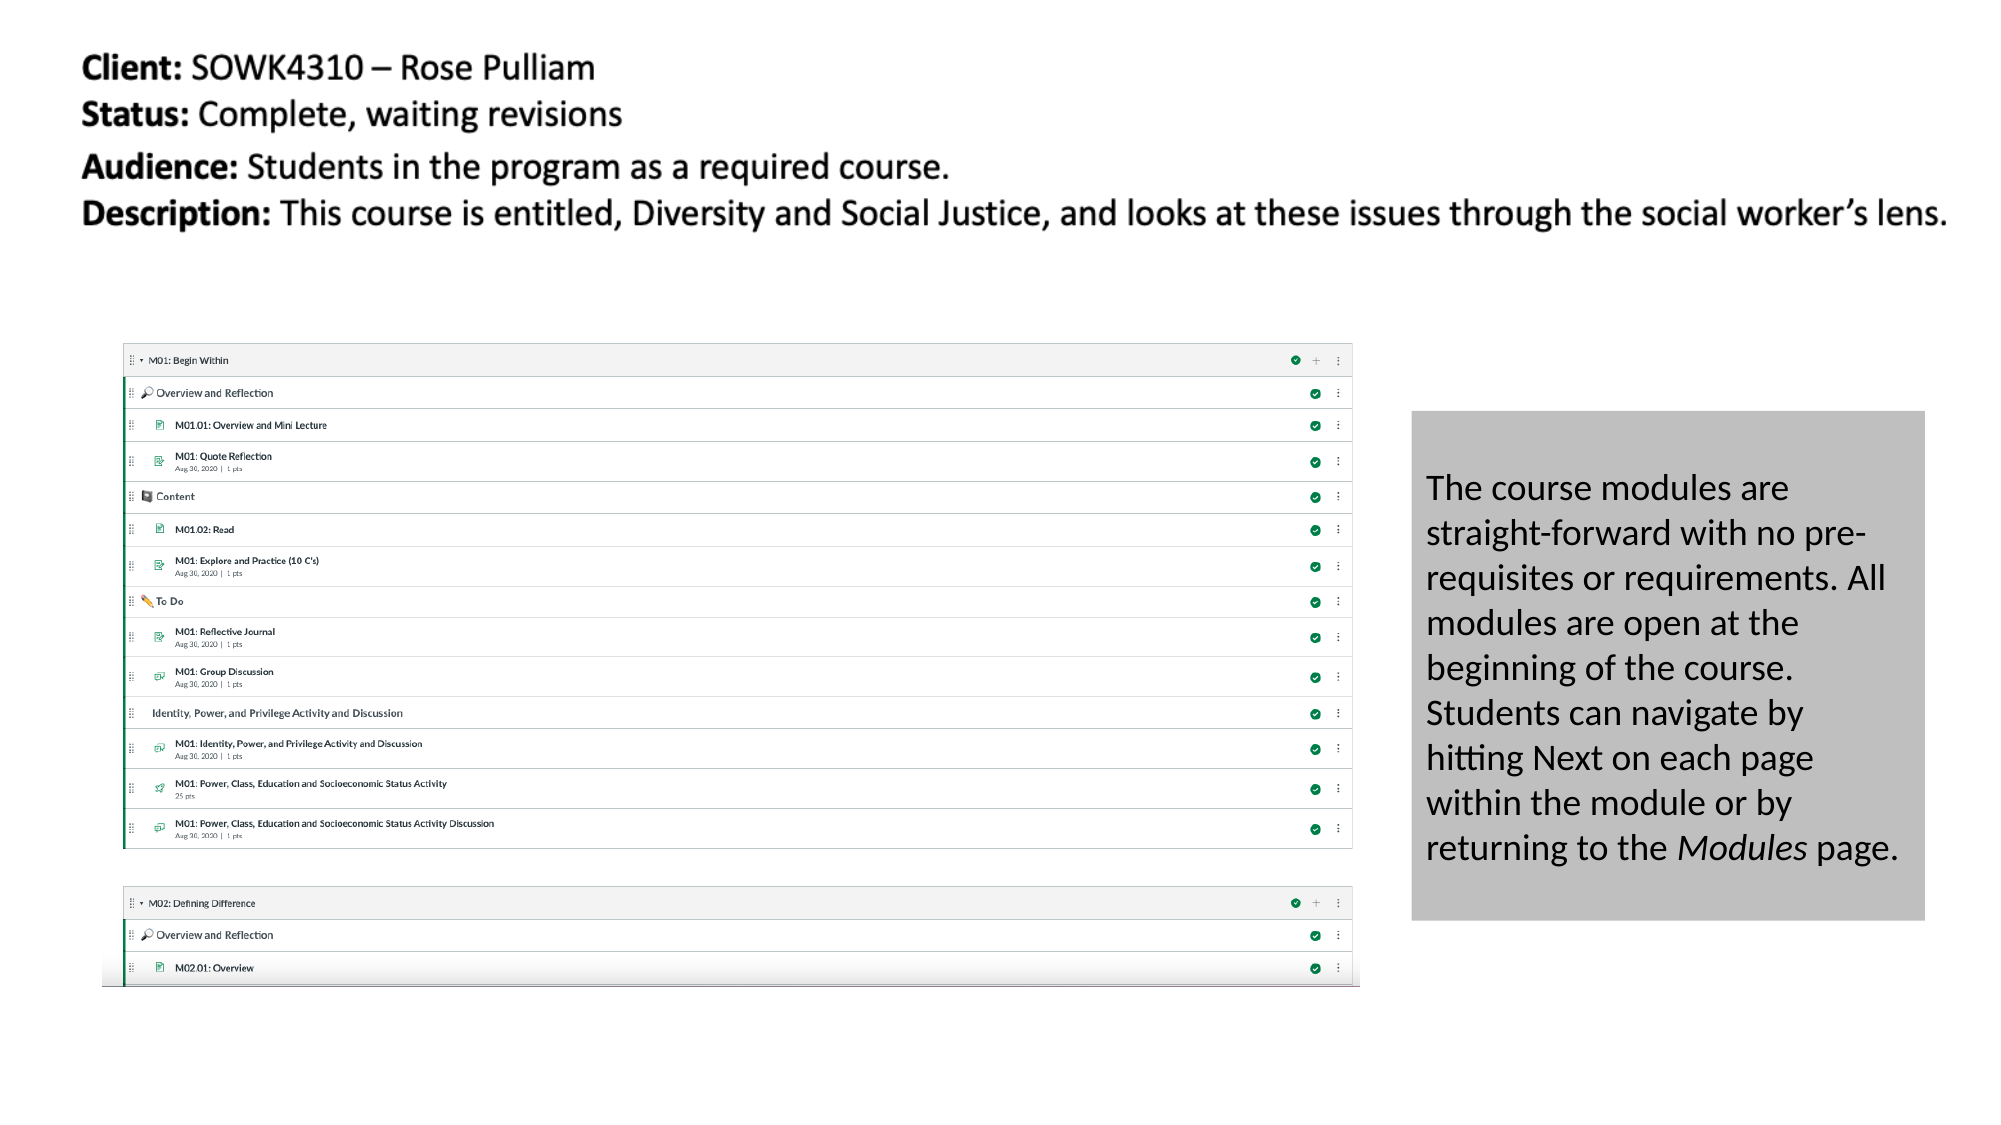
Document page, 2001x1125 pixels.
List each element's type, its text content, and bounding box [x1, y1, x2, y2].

text_box The course modules are straight-forward with no pre-requisites or requirements. All modules are open at the beginning of the course. Students can navigate by hitting Next on each page within the module or by returning to the Modules page. [1411, 410, 1925, 921]
picture [54, 36, 1982, 255]
picture [102, 319, 1360, 987]
